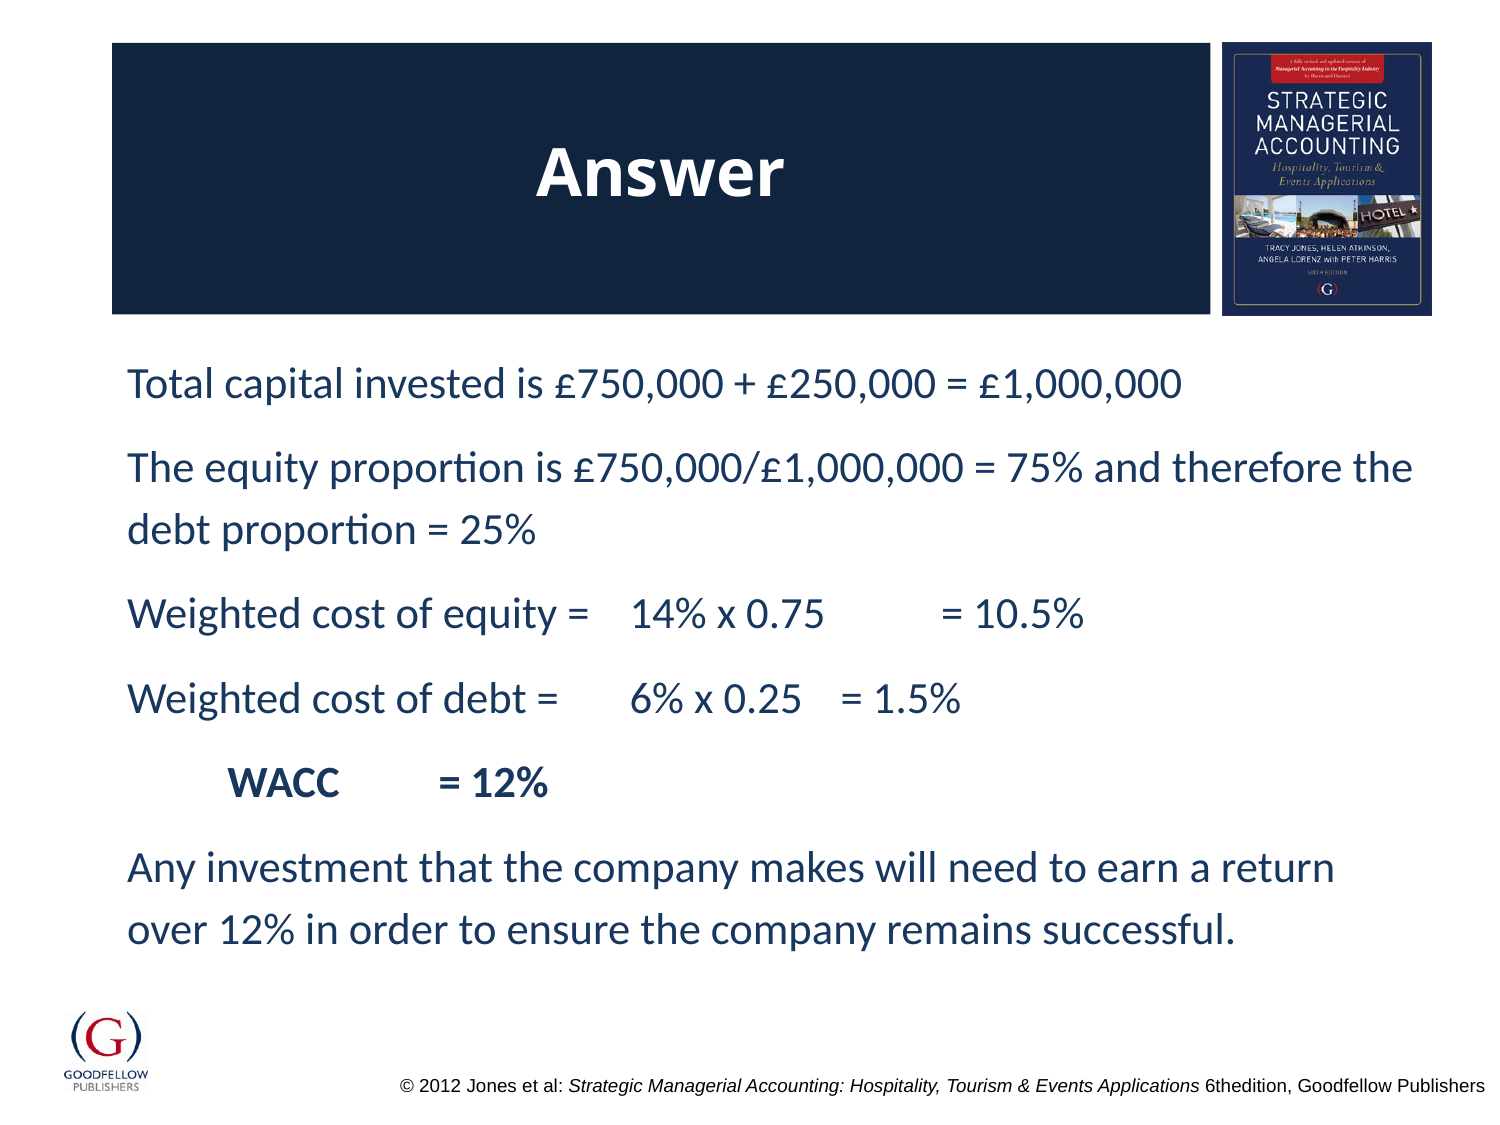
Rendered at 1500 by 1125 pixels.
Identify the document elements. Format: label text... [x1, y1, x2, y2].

title Answer [112, 42, 1211, 315]
picture [64, 1011, 148, 1091]
picture [1222, 42, 1432, 316]
subtitle Total capital invested is £750,000 + £250,000 = £1,000,000 The equity proportion is £750,000/£1,000,000 = 75% and therefore the debt proportion = 25% Weighted cost of equity = 14% x 0.75 = 10.5% Weighted cost of debt = 6% x 0.25 = 1.5% WACC = 12% Any investment that the company makes will need to earn a return over 12% in order to ensure the company remains successful. [112, 338, 1436, 965]
